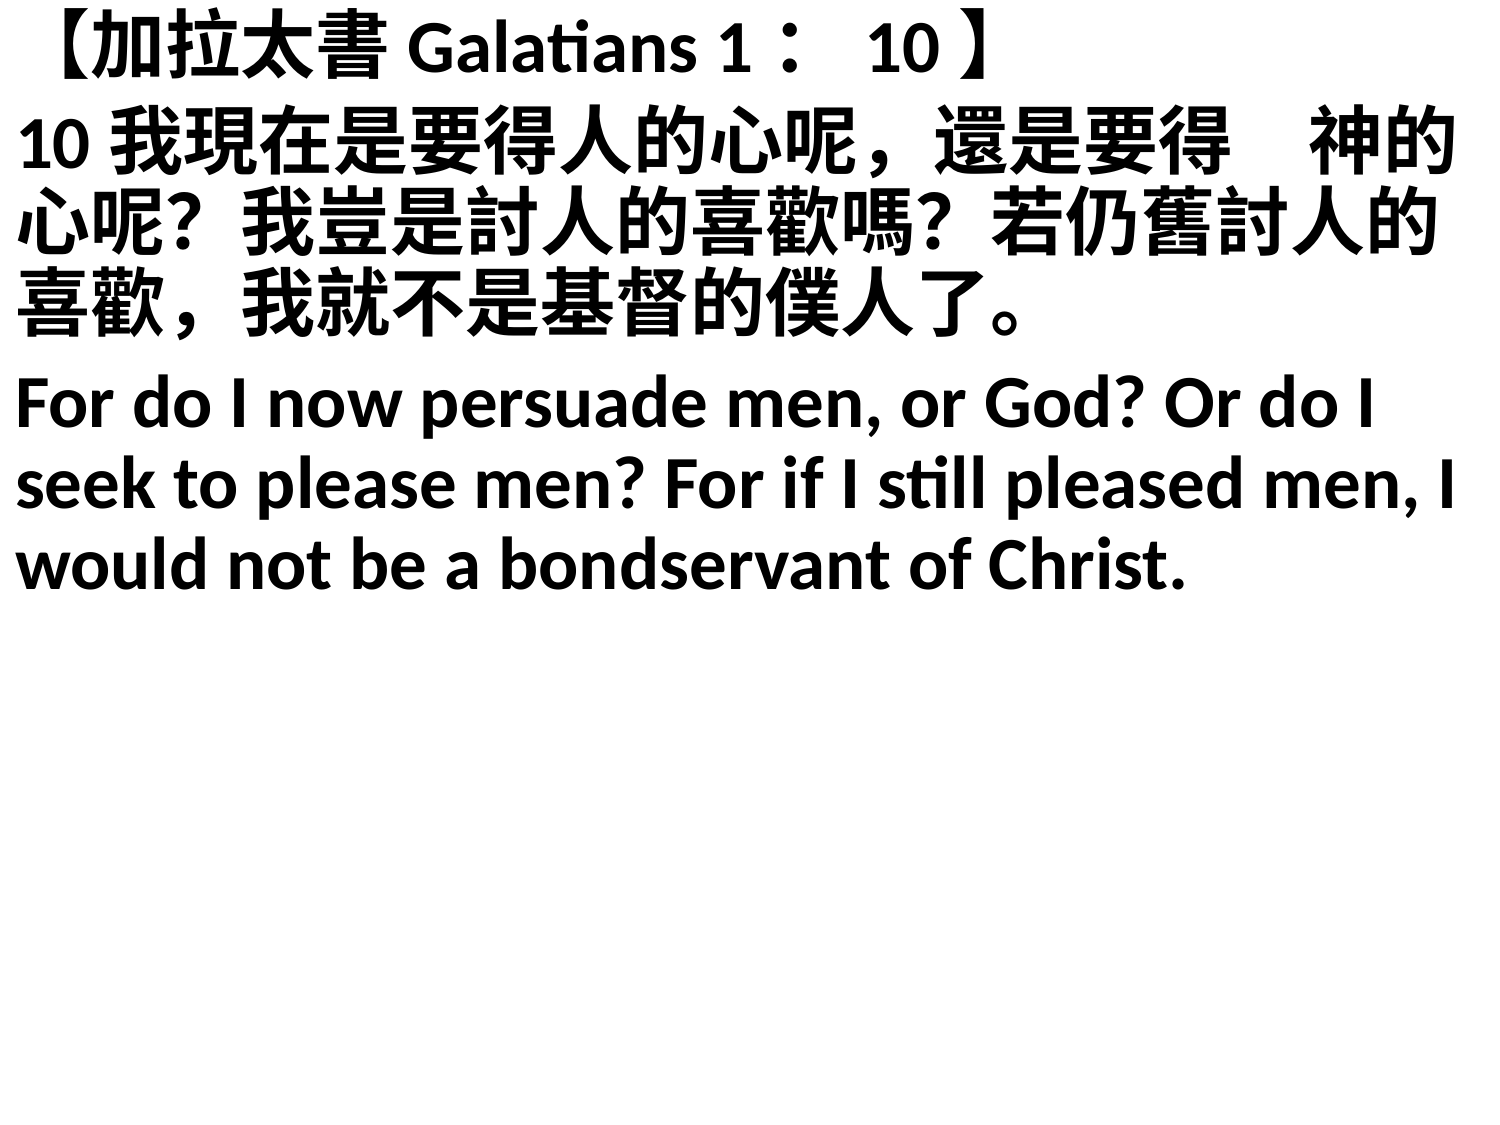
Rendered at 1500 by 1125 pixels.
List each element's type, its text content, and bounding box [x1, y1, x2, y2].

subtitle 【加拉太書Galatians 1：10】 10我現在是要得人的心呢，還是要得 神的心呢？我豈是討人的喜歡嗎？若仍舊討人的喜歡，我就不是基督的僕人了。 For do I now persuade men, or God? Or do I seek to please men? For if I still pleased men, I would not be a bondservant of Christ. [0, 0, 1500, 1125]
